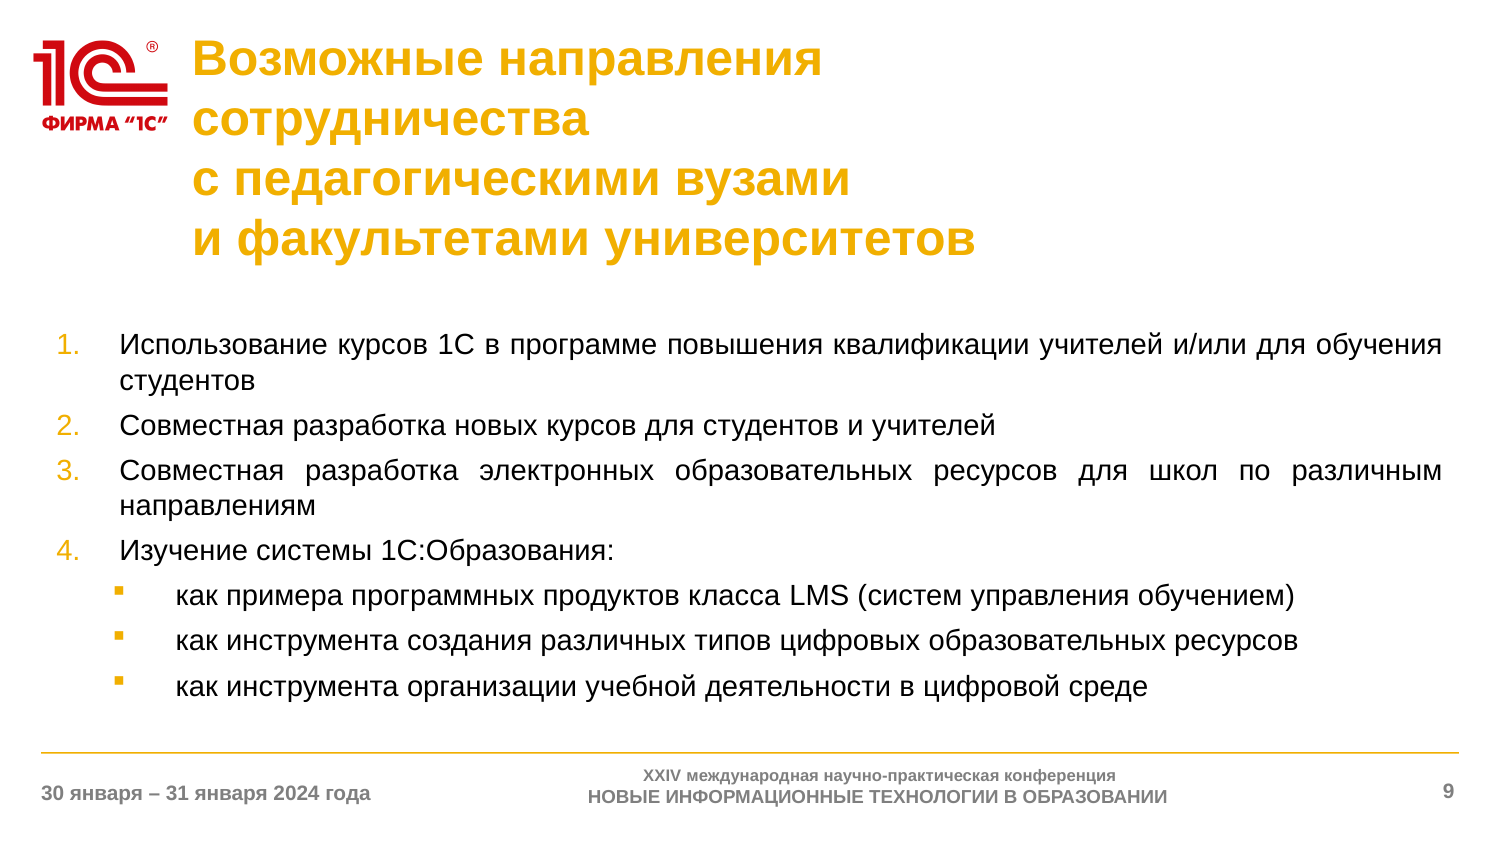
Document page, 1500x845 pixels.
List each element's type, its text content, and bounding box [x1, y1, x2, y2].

list Использование курсов 1С в программе повышения квалификации учителей и/или для обучения студентов Совместная разработка новых курсов для студентов и учителей Совместная разработка электронных образовательных ресурсов для школ по различным направлениям Изучение системы 1С:Образования: как примера программных продуктов класса LMS (систем управления обучением) как инструмента создания различных типов цифровых образовательных ресурсов как инструмента организации учебной деятельности в цифровой среде [41, 318, 1459, 756]
picture [29, 38, 172, 133]
text_box 30 января – 31 января 2024 года [41, 779, 395, 805]
title Возможные направления сотрудничества с педагогическими вузами и факультетами университетов [182, 114, 1317, 176]
text_box XXIV международная научно-практическая конференция НОВЫЕ ИНФОРМАЦИОННЫЕ ТЕХНОЛОГИИ В ОБРАЗОВАНИИ [395, 764, 1365, 808]
slide_number 9 [1365, 777, 1455, 803]
